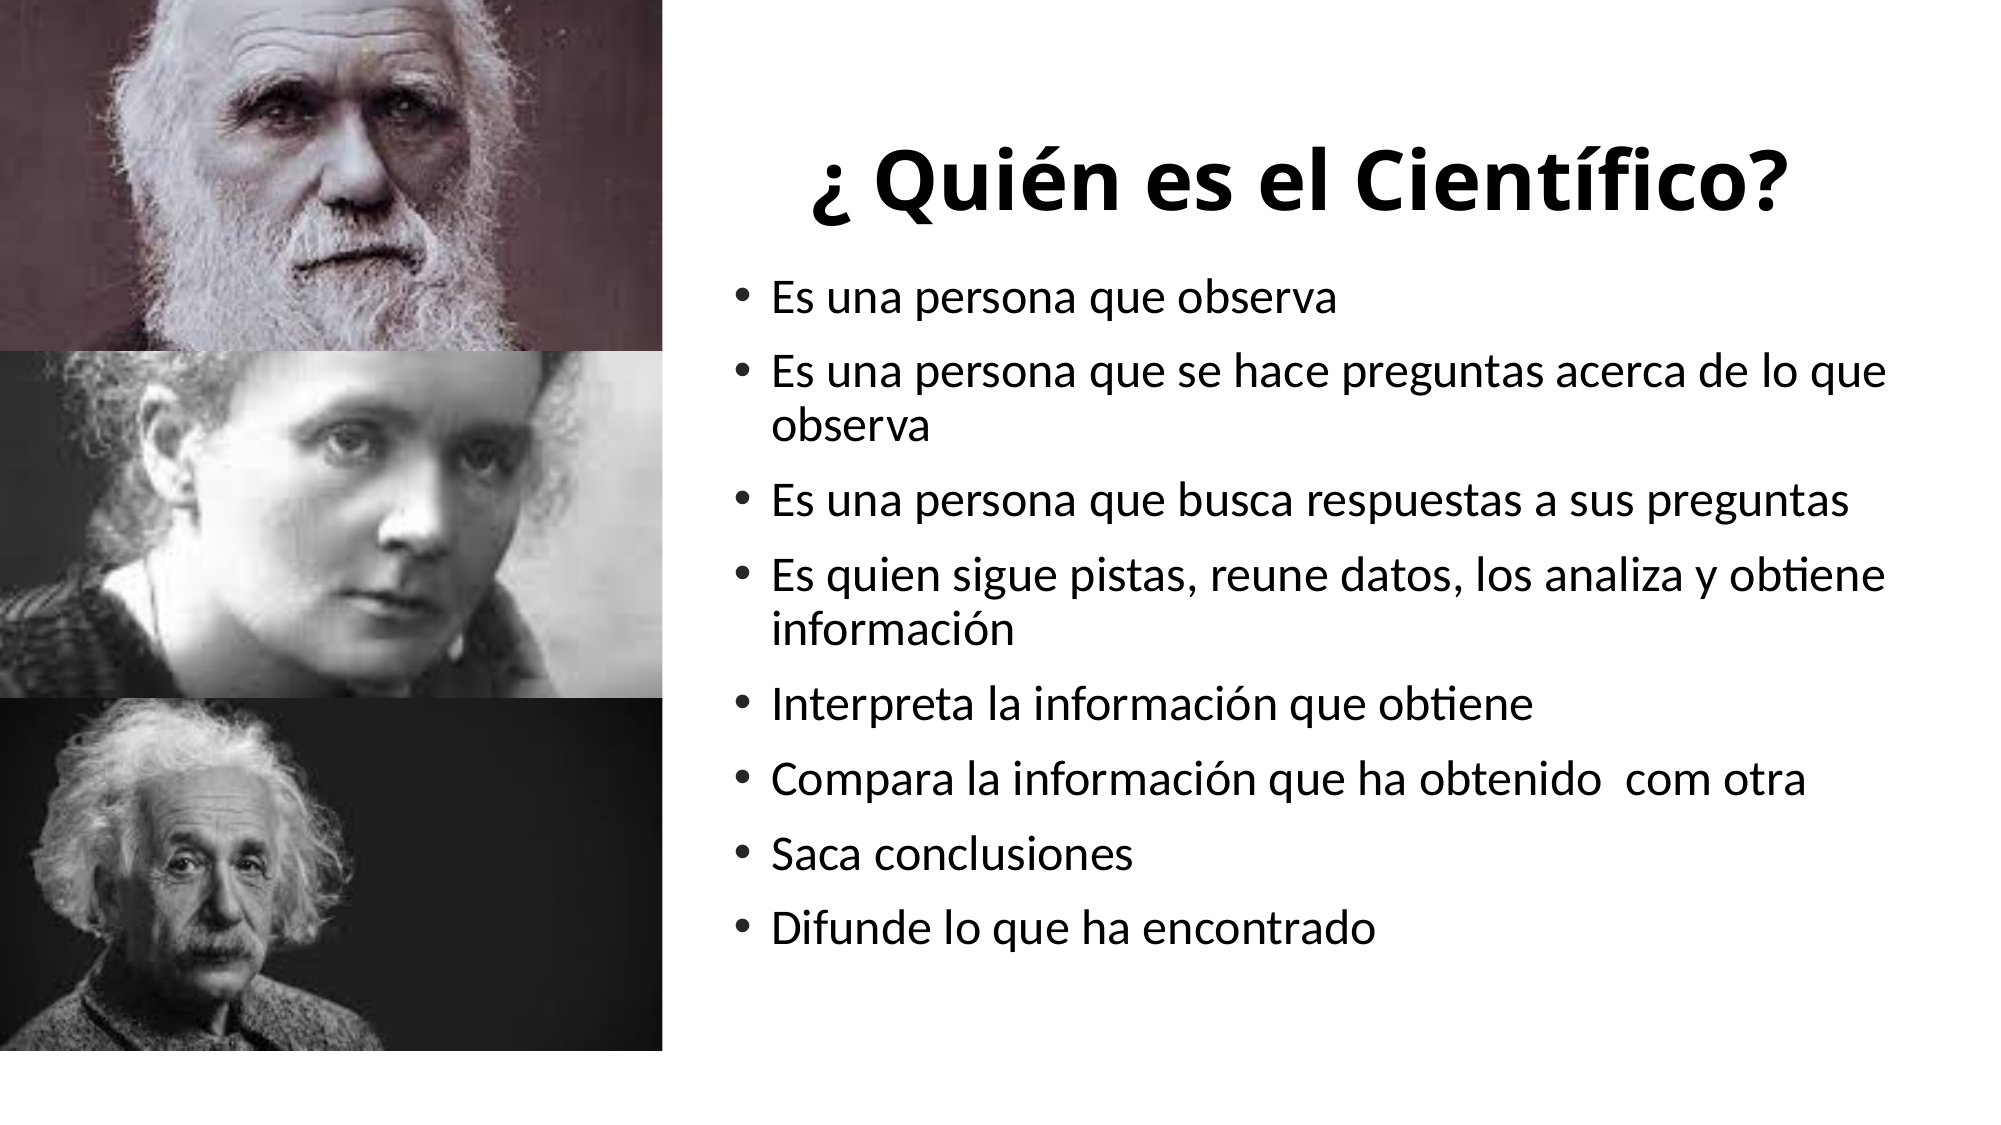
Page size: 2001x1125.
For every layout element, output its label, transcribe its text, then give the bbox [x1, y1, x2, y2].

list Es una persona que observa Es una persona que se hace preguntas acerca de lo que observa Es una persona que busca respuestas a sus preguntas Es quien sigue pistas, reune datos, los analiza y obtiene información Interpreta la información que obtiene Compara la información que ha obtenido com otra Saca conclusiones Difunde lo que ha encontrado [712, 262, 1966, 1033]
picture [0, 0, 663, 1051]
title ¿ Quién es el Científico? [796, 74, 1894, 236]
